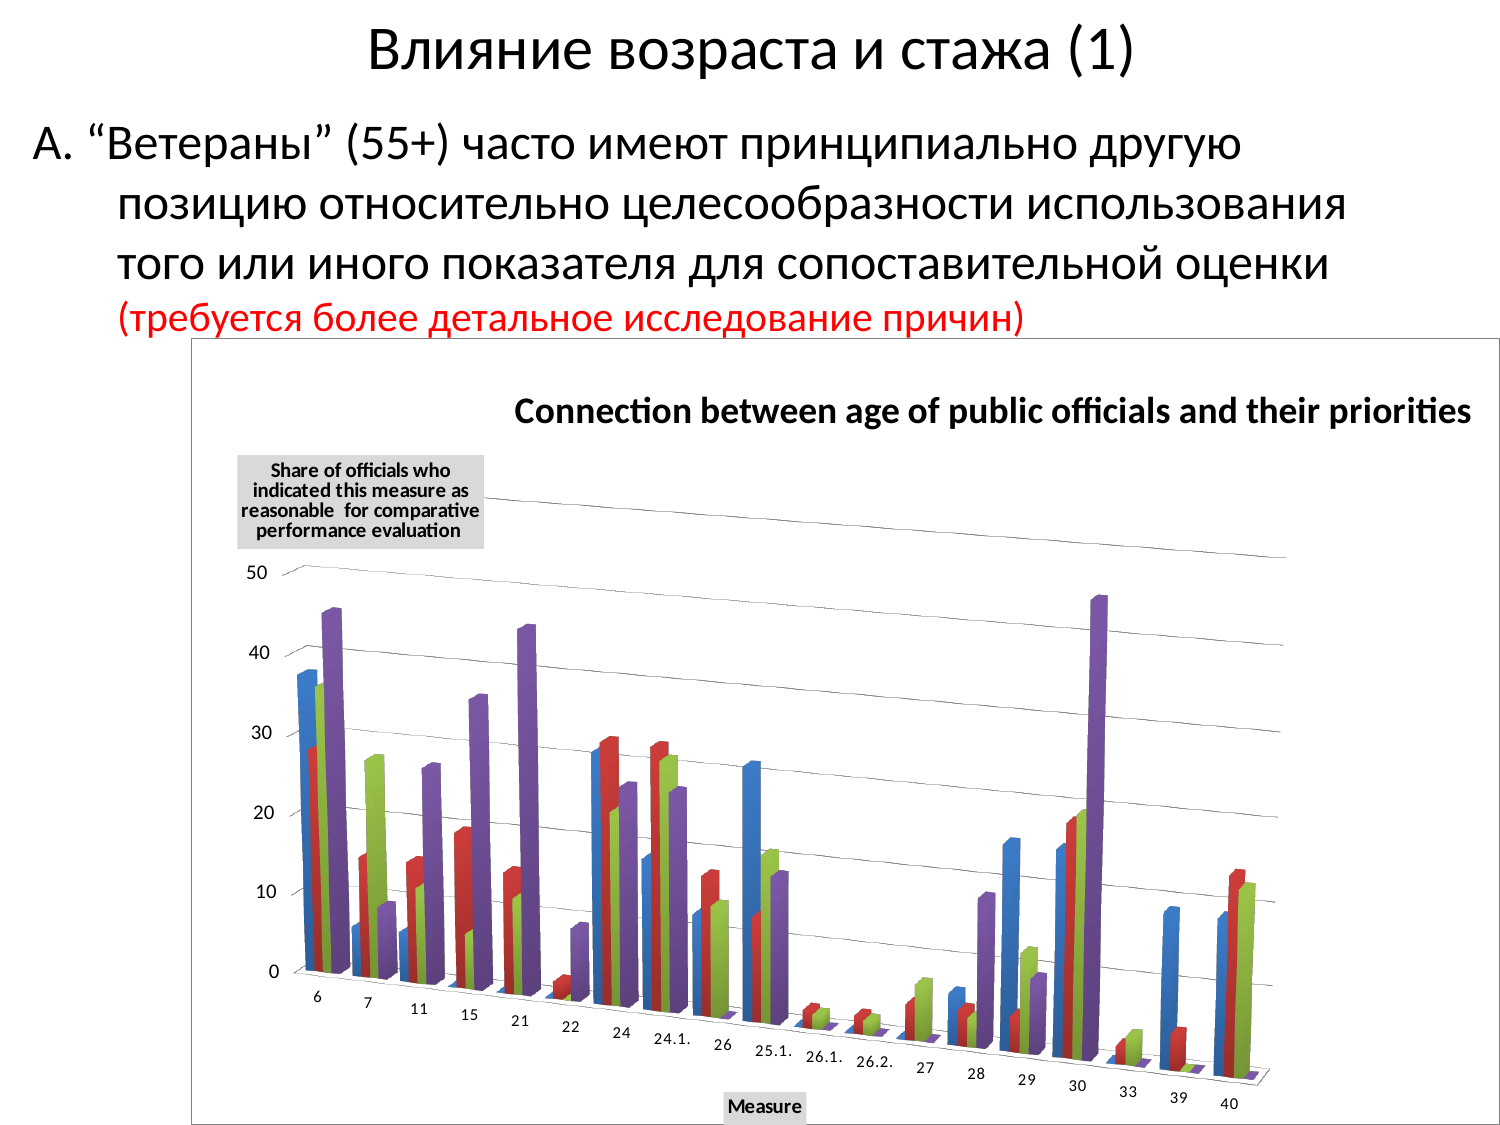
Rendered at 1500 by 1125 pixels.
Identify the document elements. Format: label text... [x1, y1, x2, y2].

list А. “Ветераны” (55+) часто имеют принципиально другую позицию относительно целесообразности использования того или иного показателя для сопоставительной оценки (требуется более детальное исследование причин) [17, 101, 1459, 1059]
title Влияние возраста и стажа (1) [76, 0, 1427, 90]
chart [190, 337, 1500, 1125]
